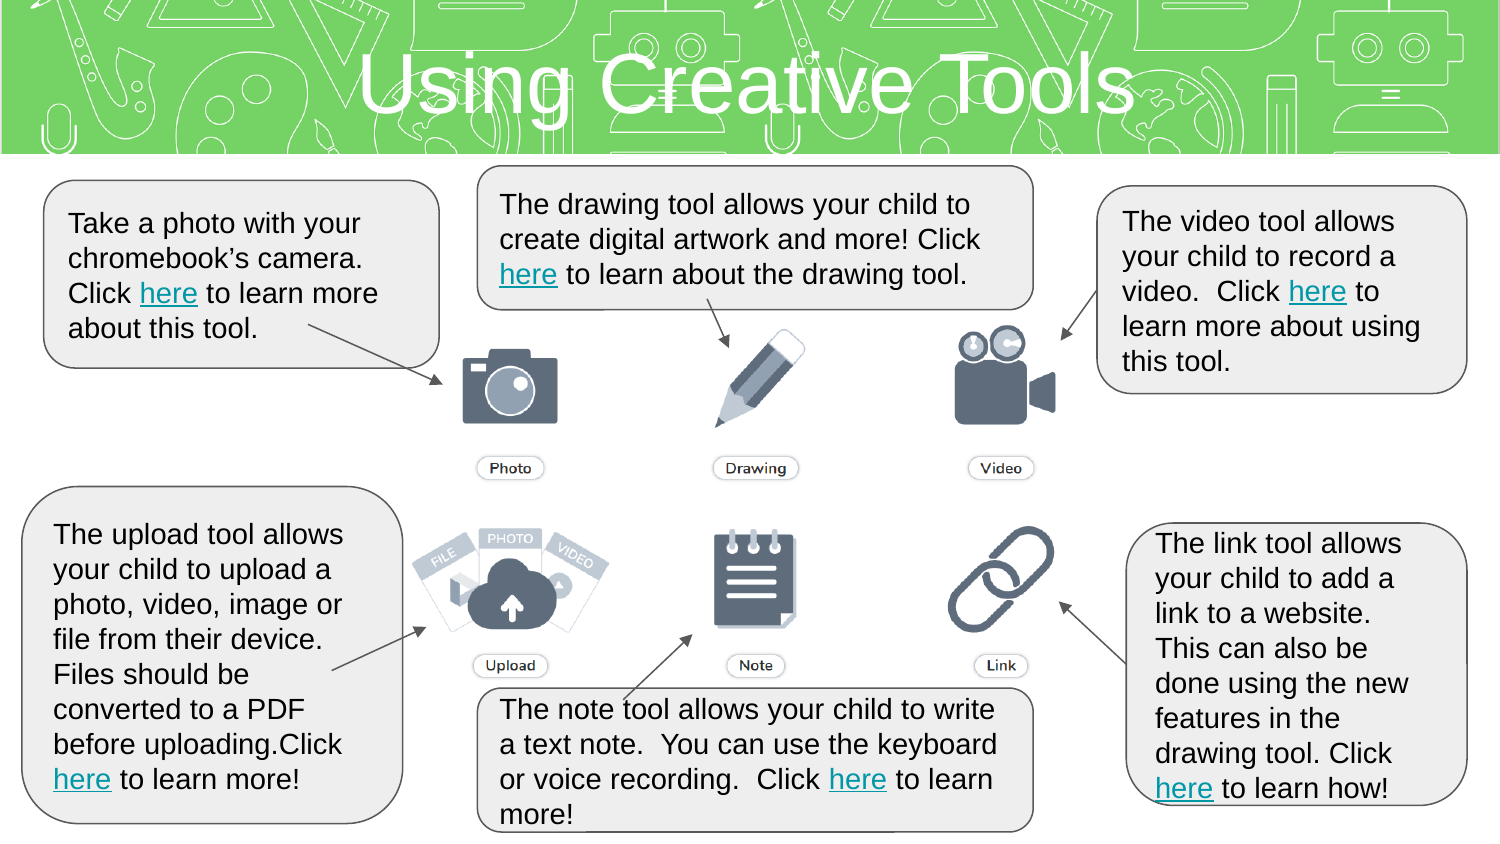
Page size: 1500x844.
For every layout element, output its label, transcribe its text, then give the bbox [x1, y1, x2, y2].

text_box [706, 298, 730, 349]
text_box The drawing tool allows your child to create digital artwork and more! Click here to learn about the drawing tool. [477, 165, 1034, 297]
text_box The link tool allows your child to add a link to a website. This can also be done using the new features in the drawing tool. Click here to learn how! [1126, 522, 1468, 806]
text_box The video tool allows your child to record a video. Click here to learn more about using this tool. [1097, 185, 1467, 394]
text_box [331, 626, 427, 671]
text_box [1060, 289, 1098, 341]
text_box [1058, 601, 1127, 665]
text_box The note tool allows your child to write a text note. You can use the keyboard or voice recording. Click here to learn more! [477, 718, 1034, 833]
text_box The upload tool allows your child to upload a photo, video, image or file from their device. Files should be converted to a PDF before uploading.Click here to learn more! [21, 486, 403, 824]
picture [342, 298, 1136, 711]
text_box Take a photo with your chromebook’s camera. Click here to learn more about this tool. [43, 180, 440, 369]
picture [0, 0, 1500, 154]
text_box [307, 324, 444, 385]
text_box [623, 633, 693, 701]
